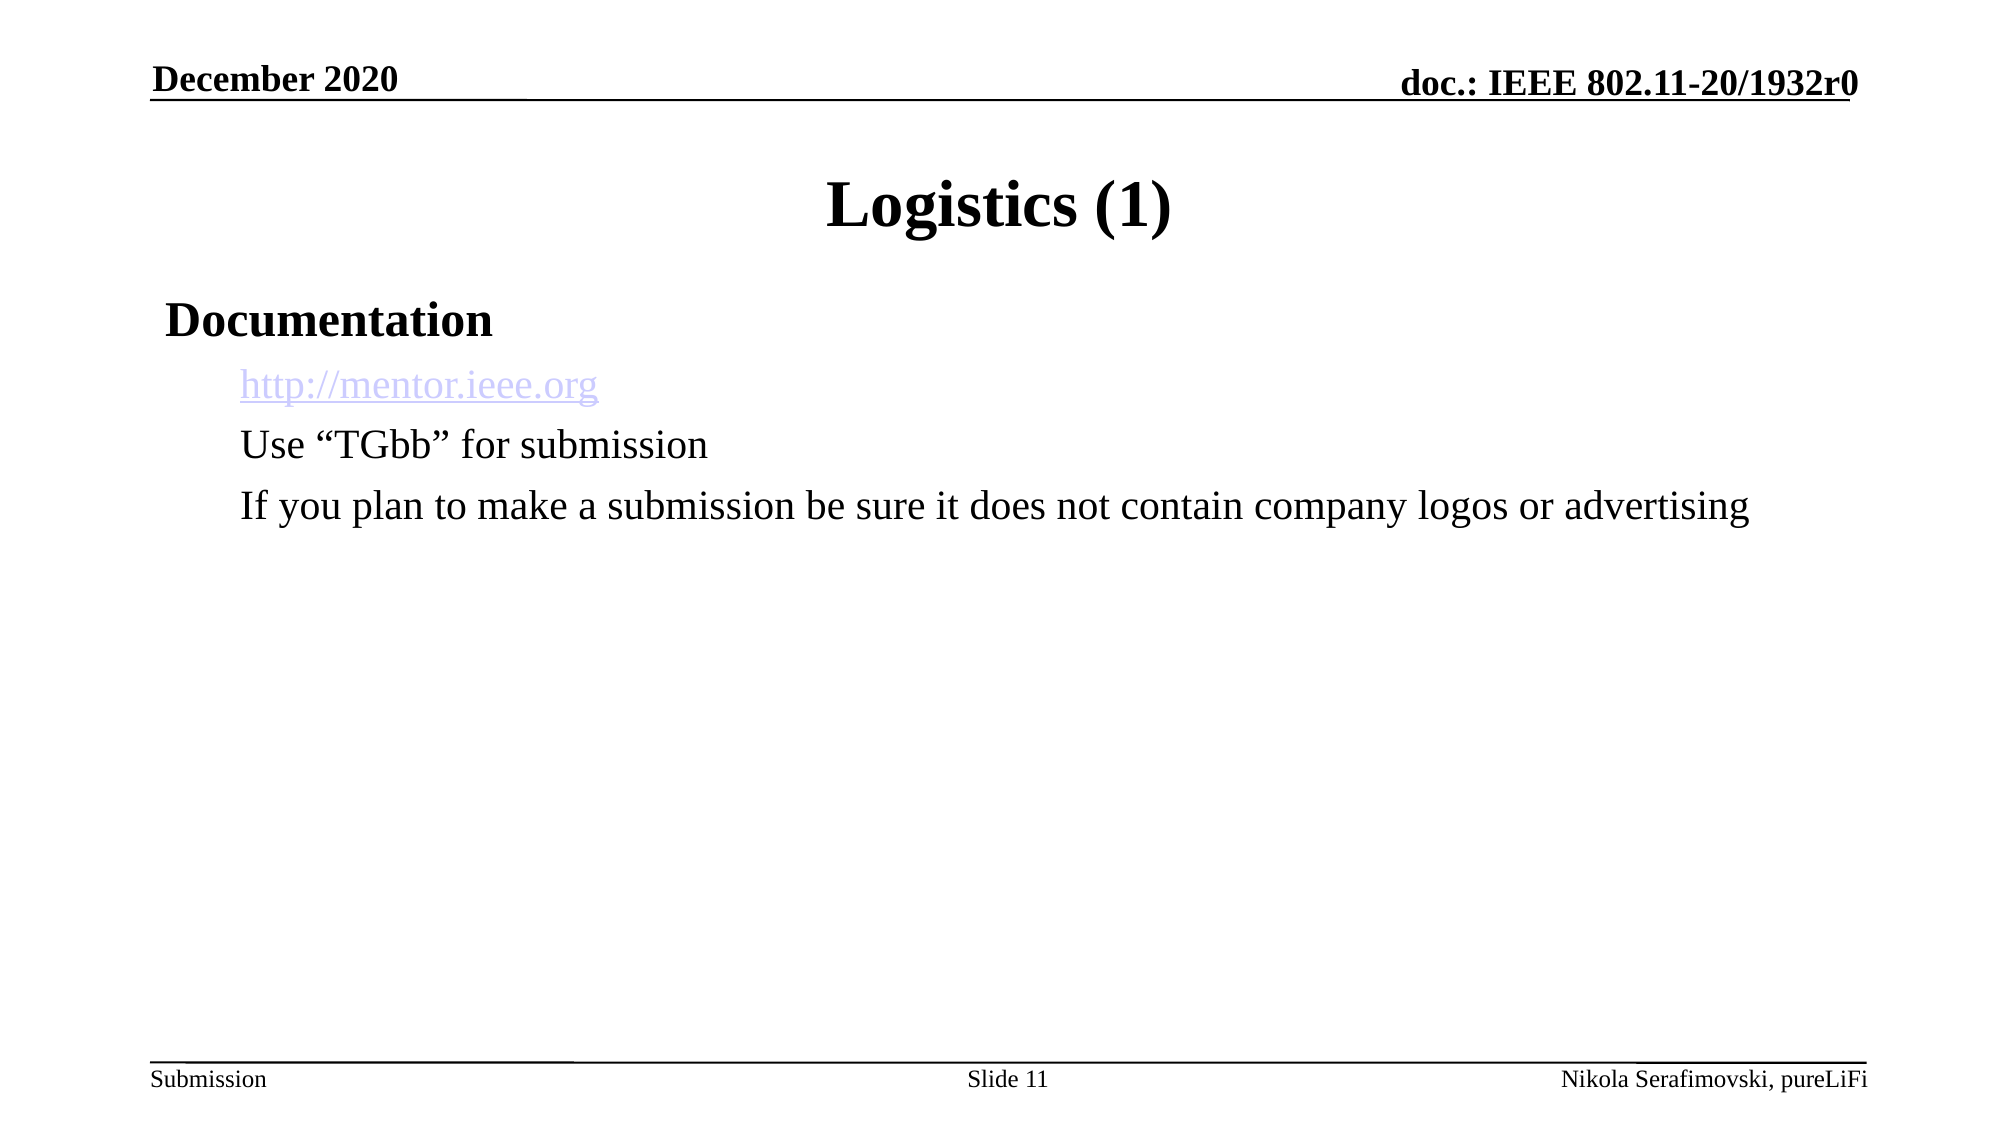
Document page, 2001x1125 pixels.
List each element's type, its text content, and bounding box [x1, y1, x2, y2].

footer Nikola Serafimovski, pureLiFi [1171, 1061, 1869, 1093]
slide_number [152, 54, 563, 100]
slide_number Slide 11 [950, 1061, 1067, 1123]
list Documentation http://mentor.ieee.org Use “TGbb” for submission If you plan to make a submission be sure it does not contain company logos or advertising [149, 278, 1850, 954]
title Logistics (1) [149, 112, 1850, 278]
